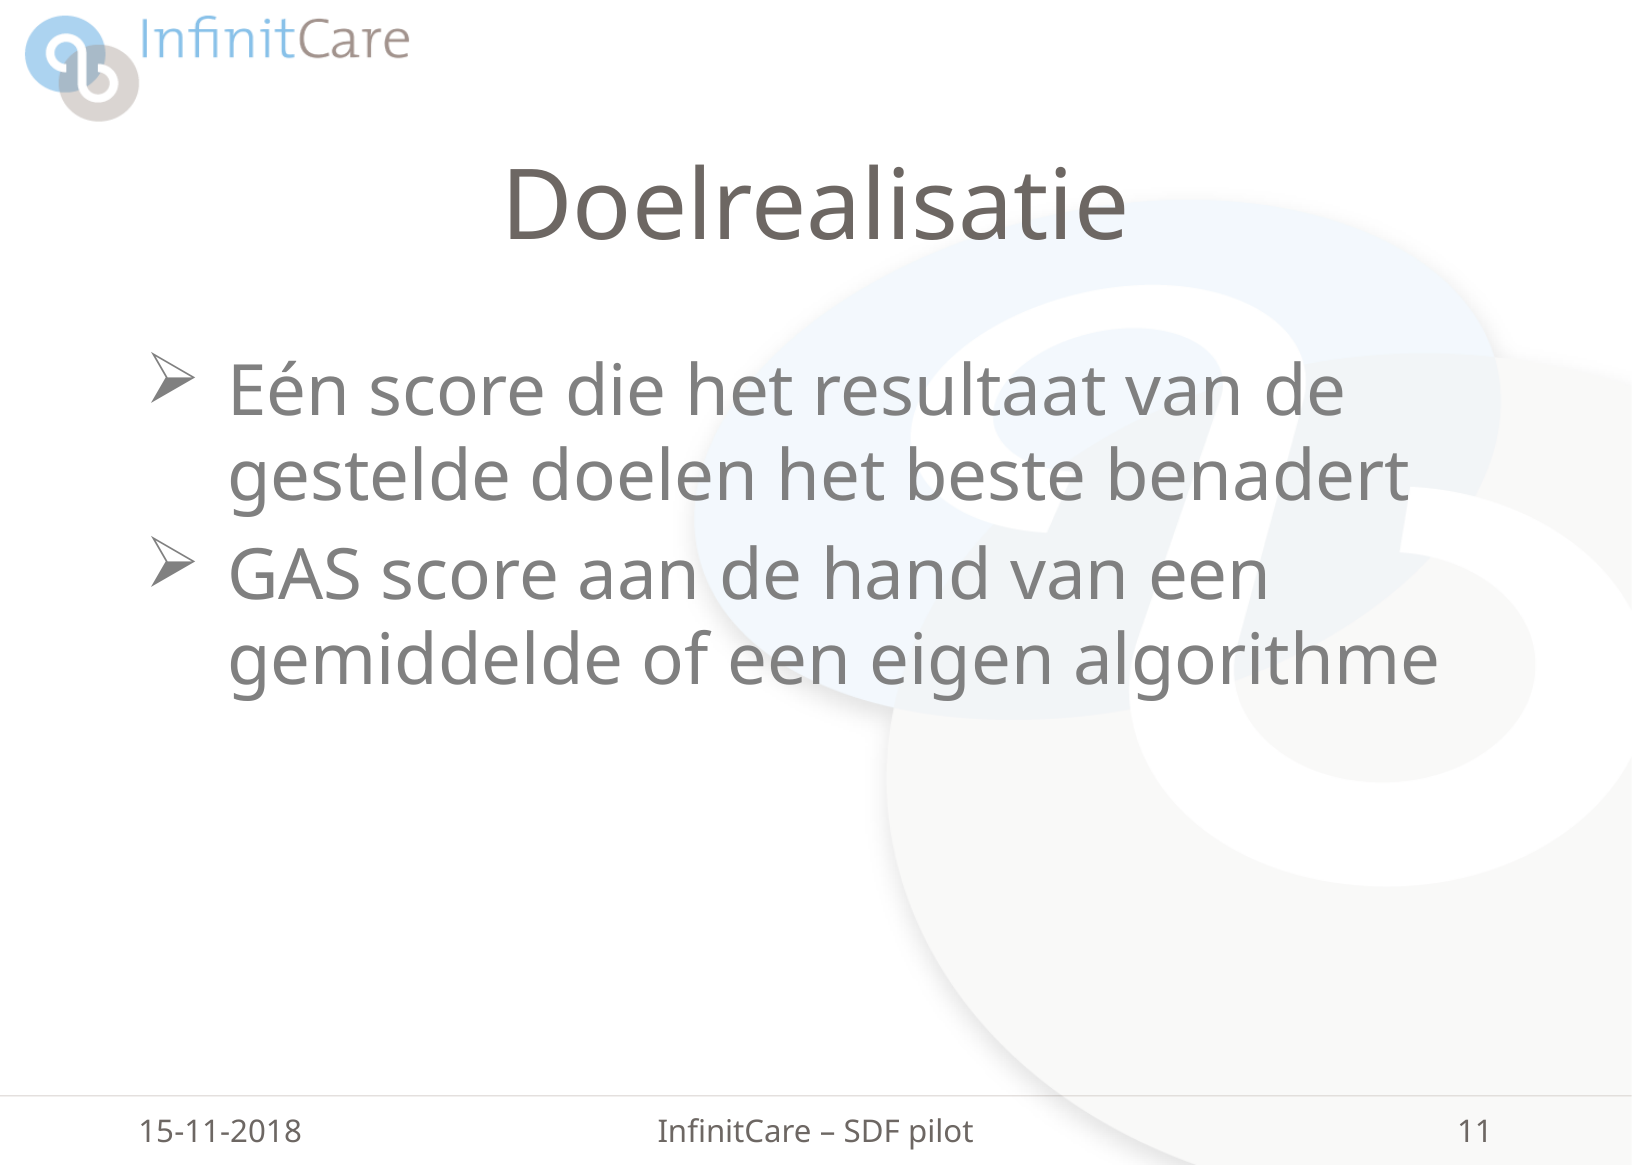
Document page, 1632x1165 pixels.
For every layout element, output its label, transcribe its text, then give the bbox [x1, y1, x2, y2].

picture [0, 0, 1632, 1165]
list Eén score die het resultaat van de gestelde doelen het beste benadert GAS score aan de hand van een gemiddelde of een eigen algorithme [122, 336, 1510, 1036]
footer InfinitCare – SDF pilot [557, 1103, 1075, 1165]
slide_number 11 [1168, 1103, 1510, 1165]
title Doelrealisatie [122, 103, 1510, 298]
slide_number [122, 1103, 463, 1165]
